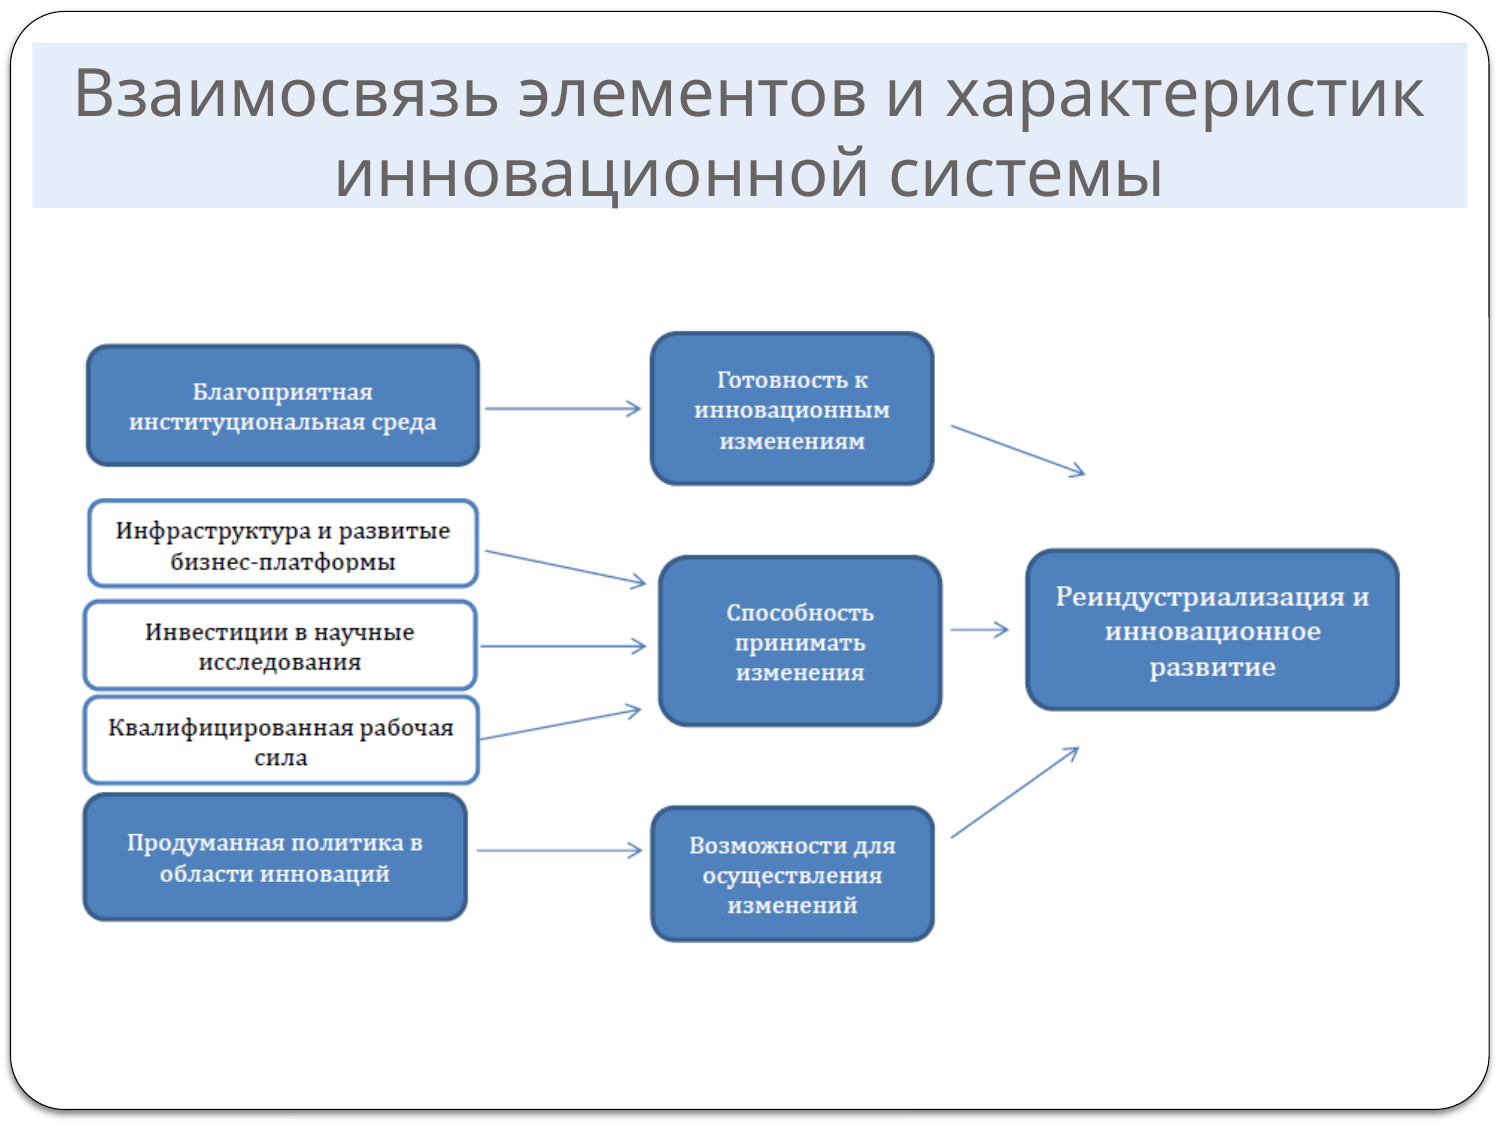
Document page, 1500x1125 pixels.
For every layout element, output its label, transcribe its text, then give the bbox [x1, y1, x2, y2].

picture [64, 297, 1452, 973]
text_box Взаимосвязь элементов и характеристик инновационной системы [32, 42, 1468, 208]
